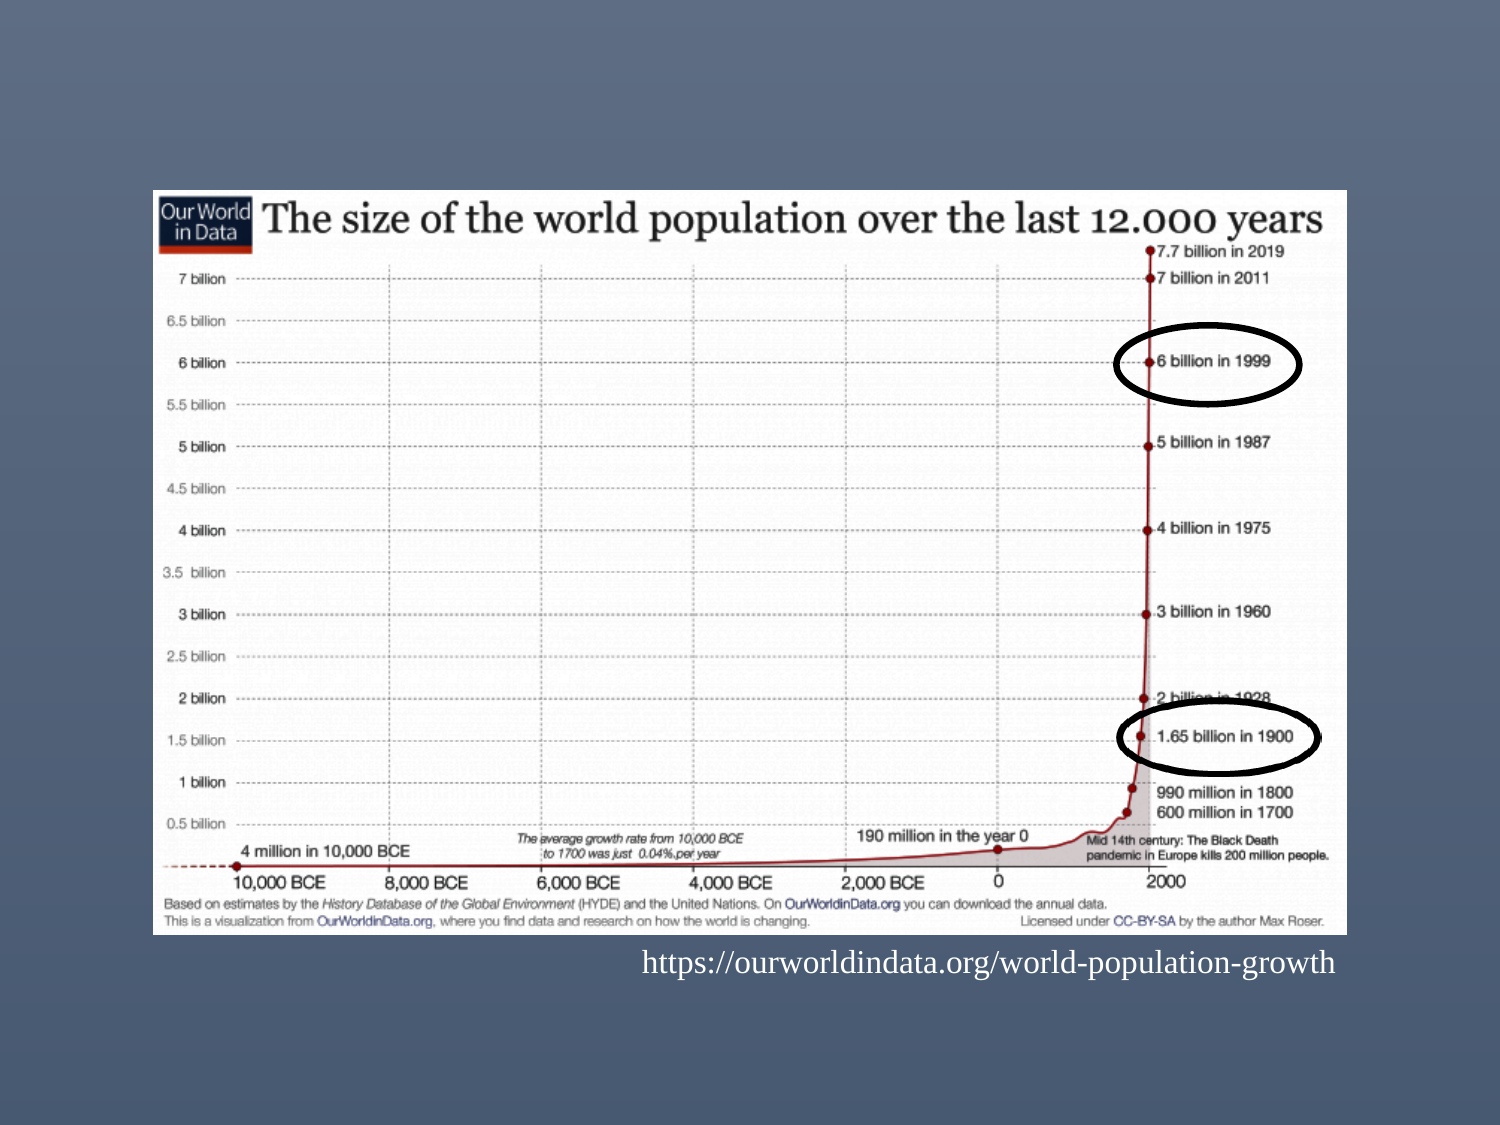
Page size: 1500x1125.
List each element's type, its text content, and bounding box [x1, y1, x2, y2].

picture [152, 190, 1348, 935]
text_box https://ourworldindata.org/world-population-growth [627, 929, 1442, 987]
